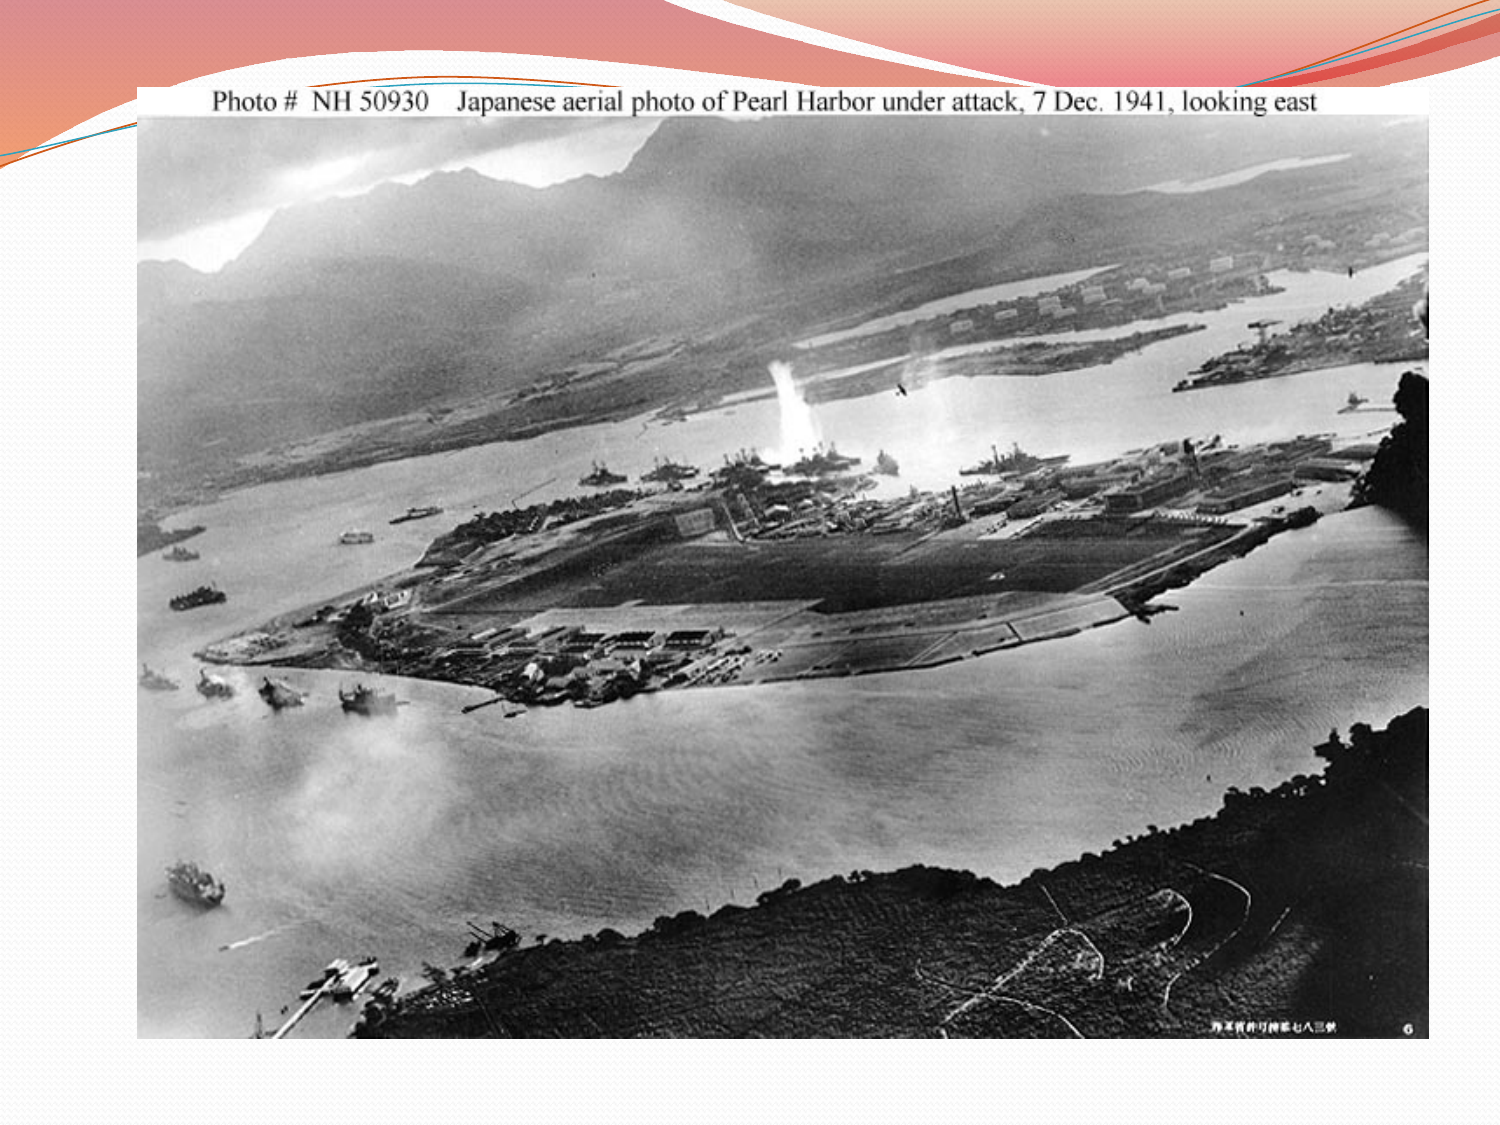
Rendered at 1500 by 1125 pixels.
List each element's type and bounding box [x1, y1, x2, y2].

picture [137, 87, 1429, 1039]
